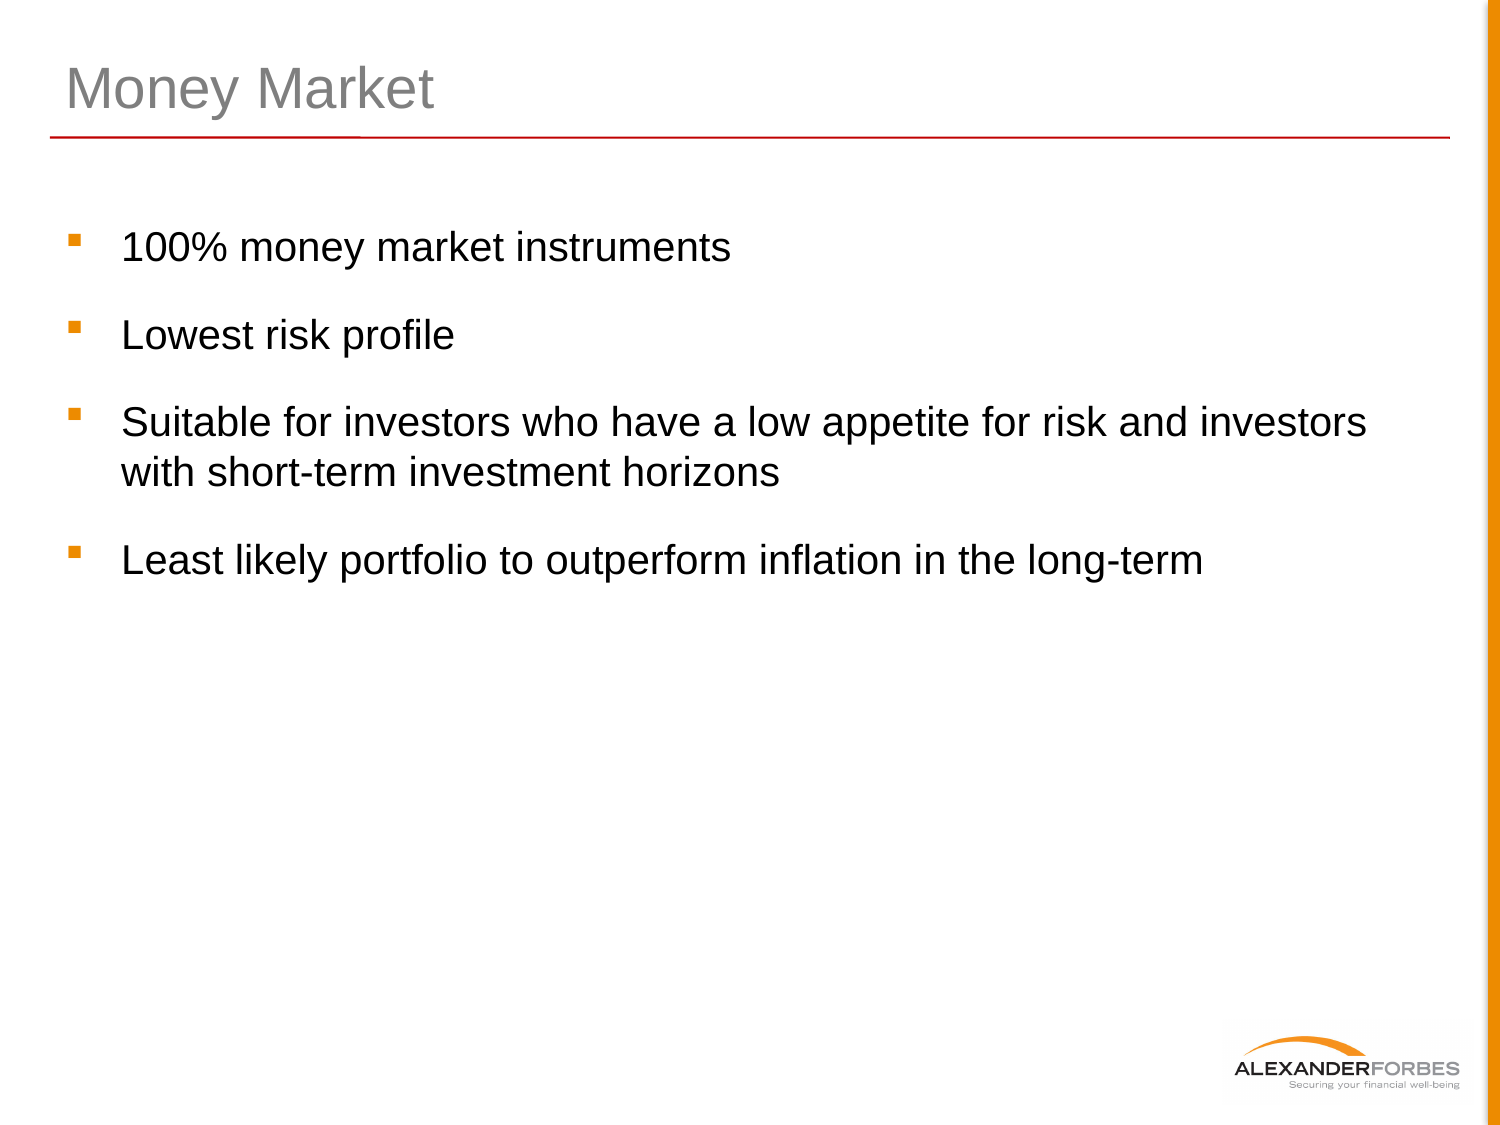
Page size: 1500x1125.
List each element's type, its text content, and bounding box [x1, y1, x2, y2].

list 100% money market instruments Lowest risk profile Suitable for investors who have a low appetite for risk and investors with short-term investment horizons Least likely portfolio to outperform inflation in the long-term [49, 212, 1451, 737]
picture [1222, 1019, 1474, 1105]
title Money Market [49, 44, 1451, 126]
